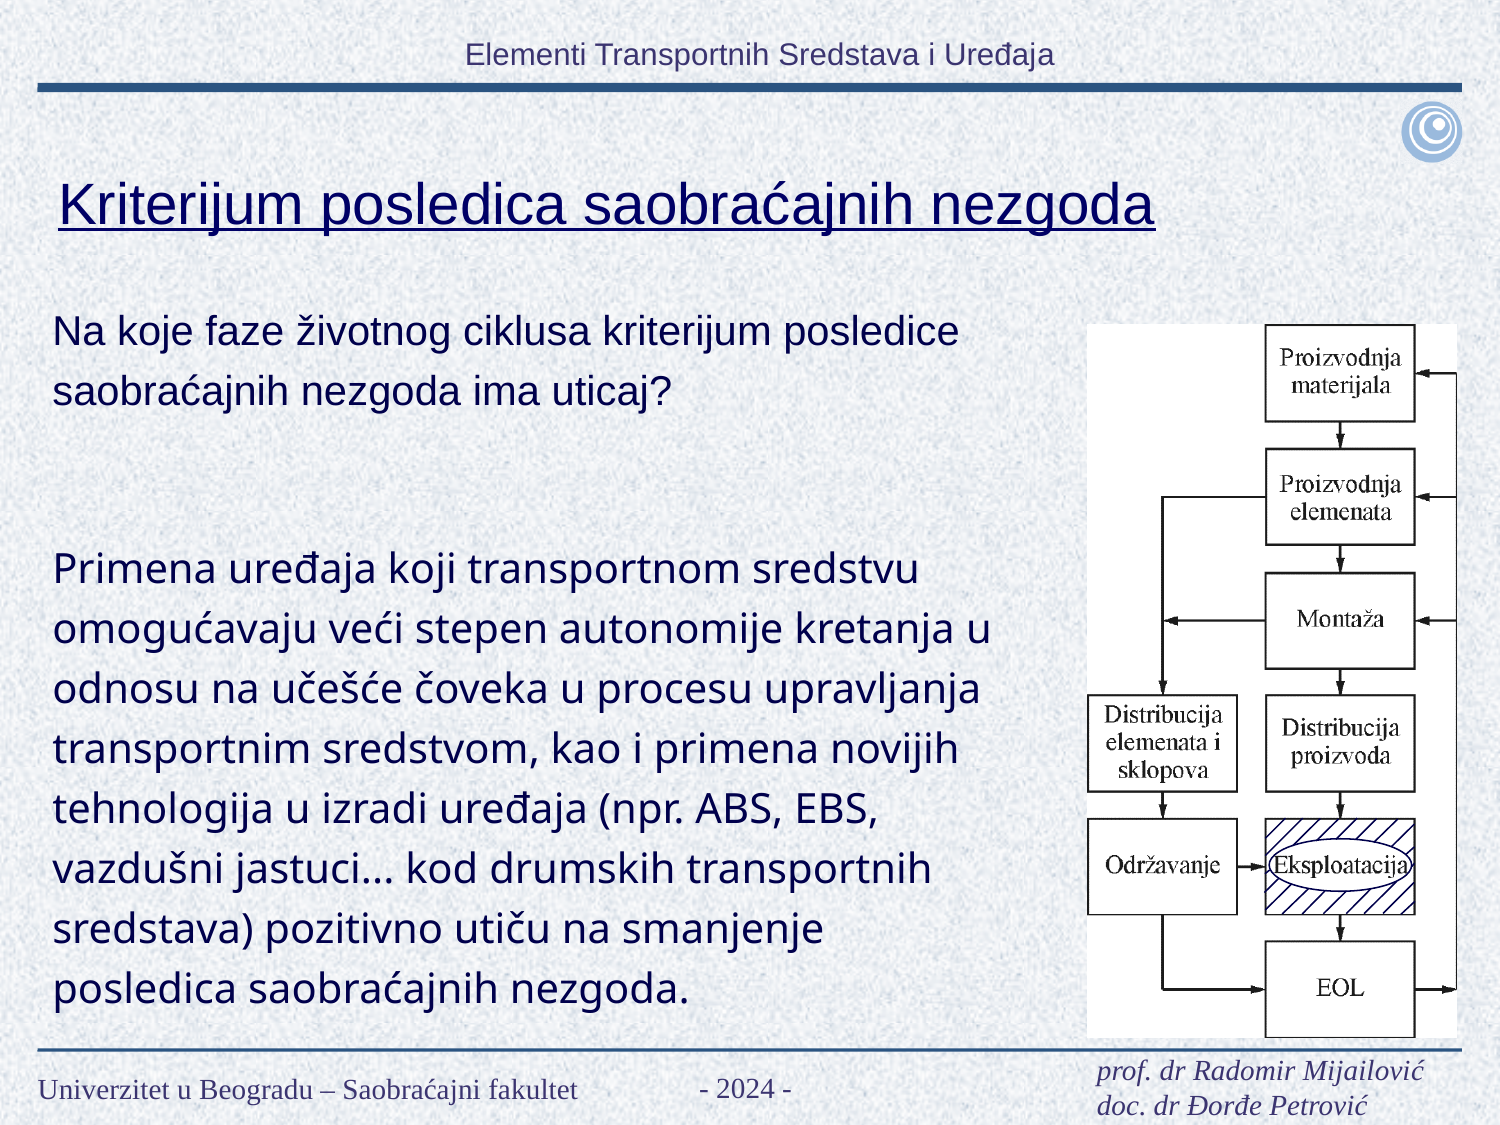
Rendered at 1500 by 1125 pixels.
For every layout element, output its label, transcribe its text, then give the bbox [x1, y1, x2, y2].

text_box Primena uređaja koji transportnom sredstvu omogućavaju veći stepen autonomije kretanja u odnosu na učešće čoveka u procesu upravljanja transportnim sredstvom, kao i primena novijih tehnologija u izradi uređaja (npr. ABS, EBS, vazdušni jastuci... kod drumskih transportnih sredstava) pozitivno utiču na smanjenje posledica saobraćajnih nezgoda. [37, 524, 1013, 1020]
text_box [1264, 817, 1416, 915]
text_box Na koje faze životnog ciklusa kriterijum posledice saobraćajnih nezgoda ima uticaj? [37, 286, 1063, 422]
picture [1087, 324, 1458, 1038]
picture [1400, 99, 1463, 164]
text_box Kriterijum posledica saobraćajnih nezgoda [43, 145, 1172, 244]
